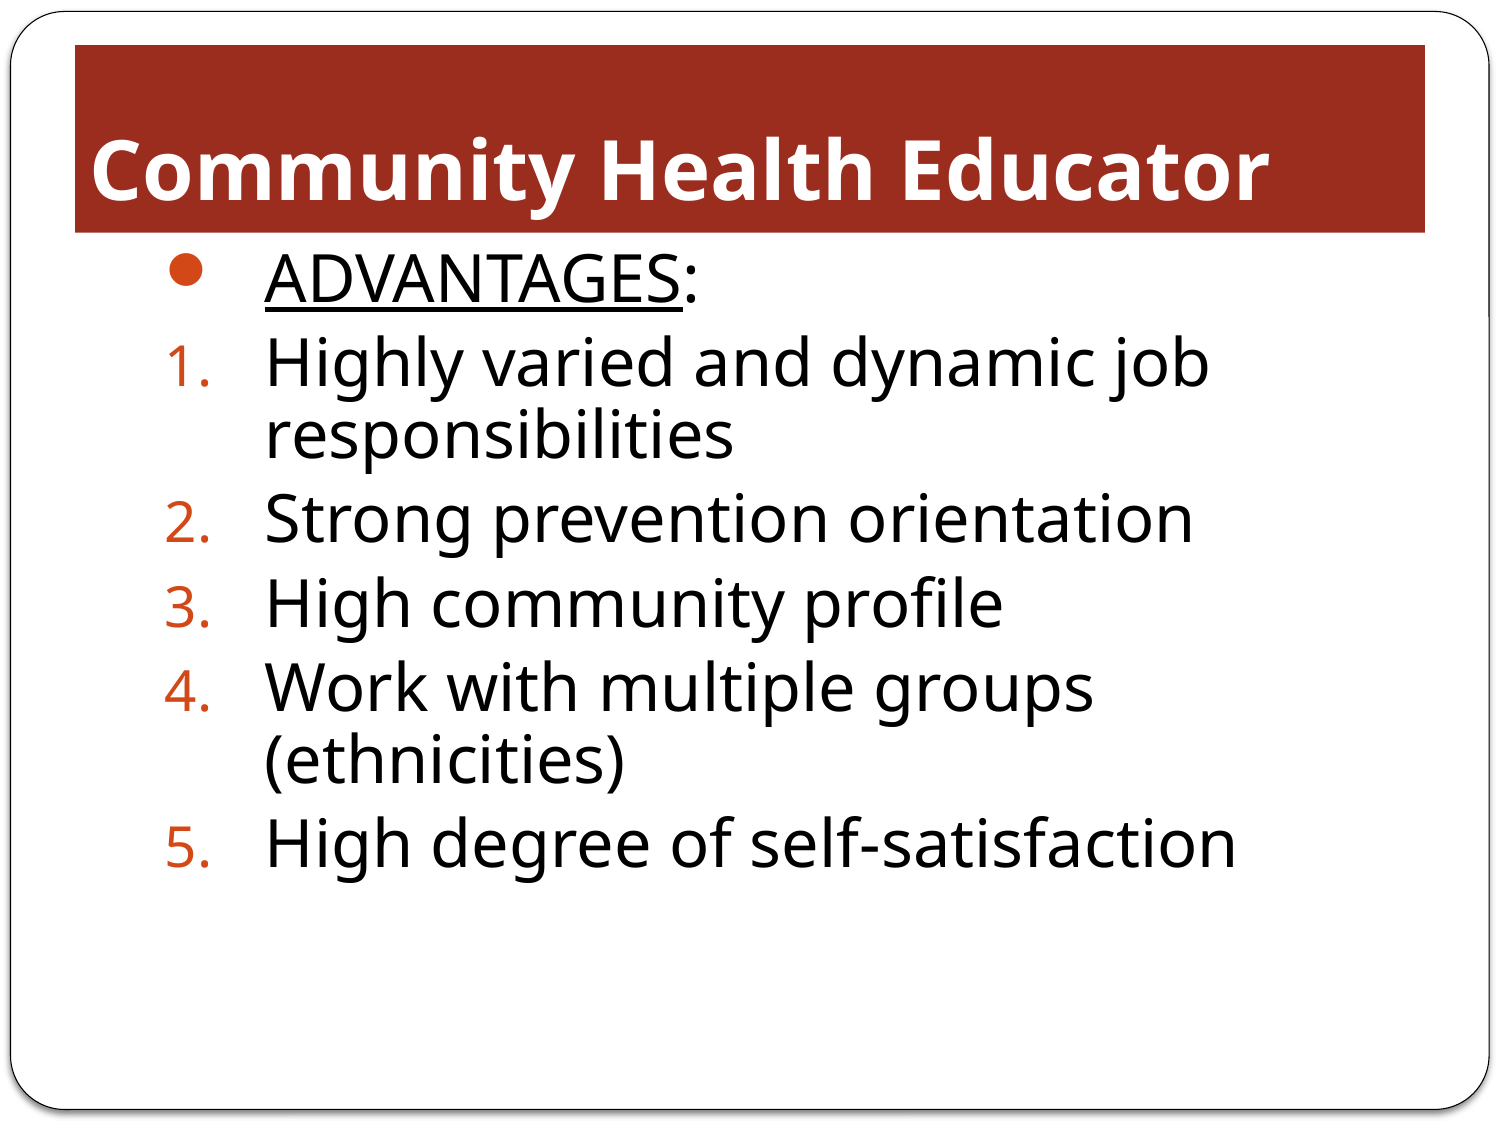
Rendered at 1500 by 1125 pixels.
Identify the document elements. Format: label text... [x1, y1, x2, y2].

list ADVANTAGES: Highly varied and dynamic job responsibilities Strong prevention orientation High community profile Work with multiple groups (ethnicities) High degree of self-satisfaction [150, 237, 1425, 988]
title Community Health Educator [75, 45, 1425, 233]
